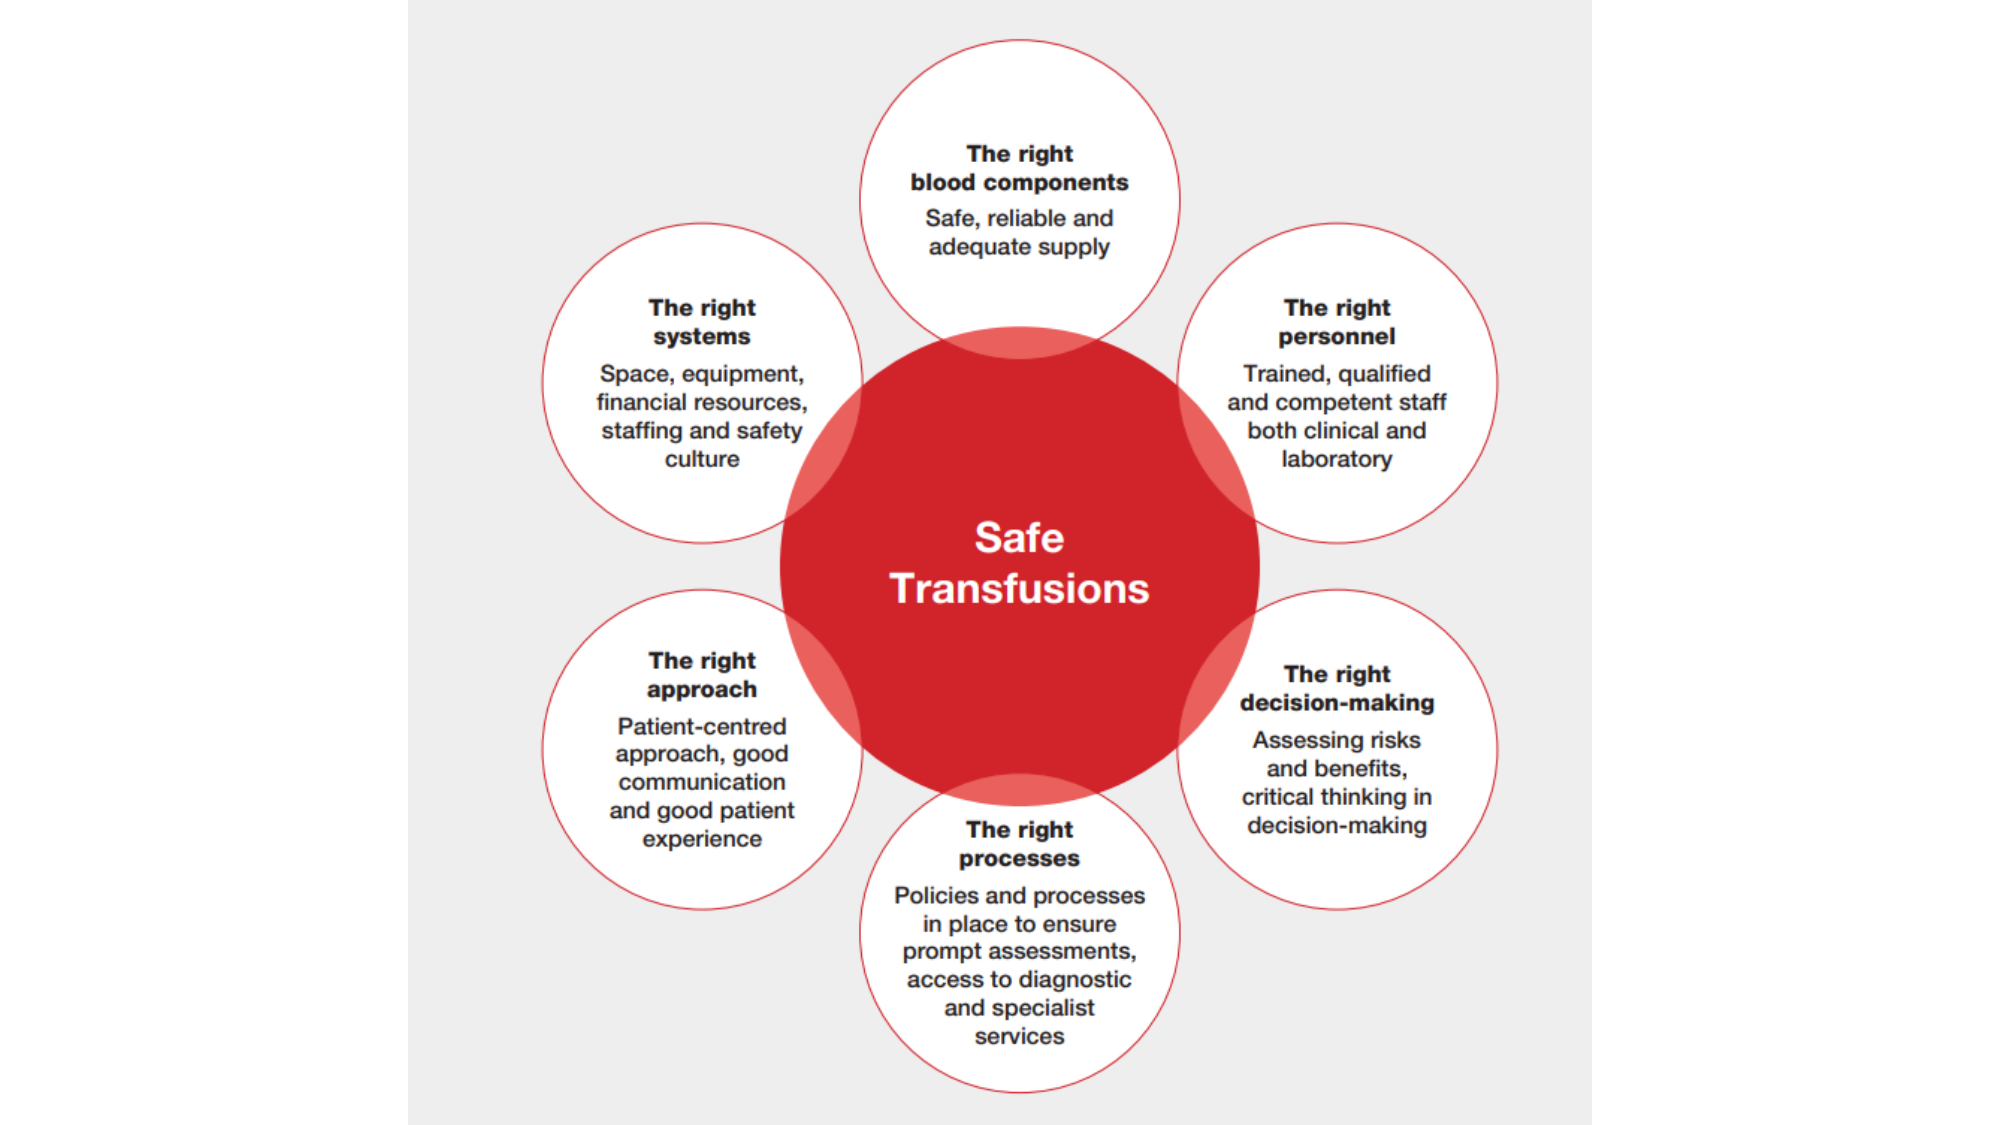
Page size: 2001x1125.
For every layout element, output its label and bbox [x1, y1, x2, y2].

picture [408, 0, 1592, 1125]
